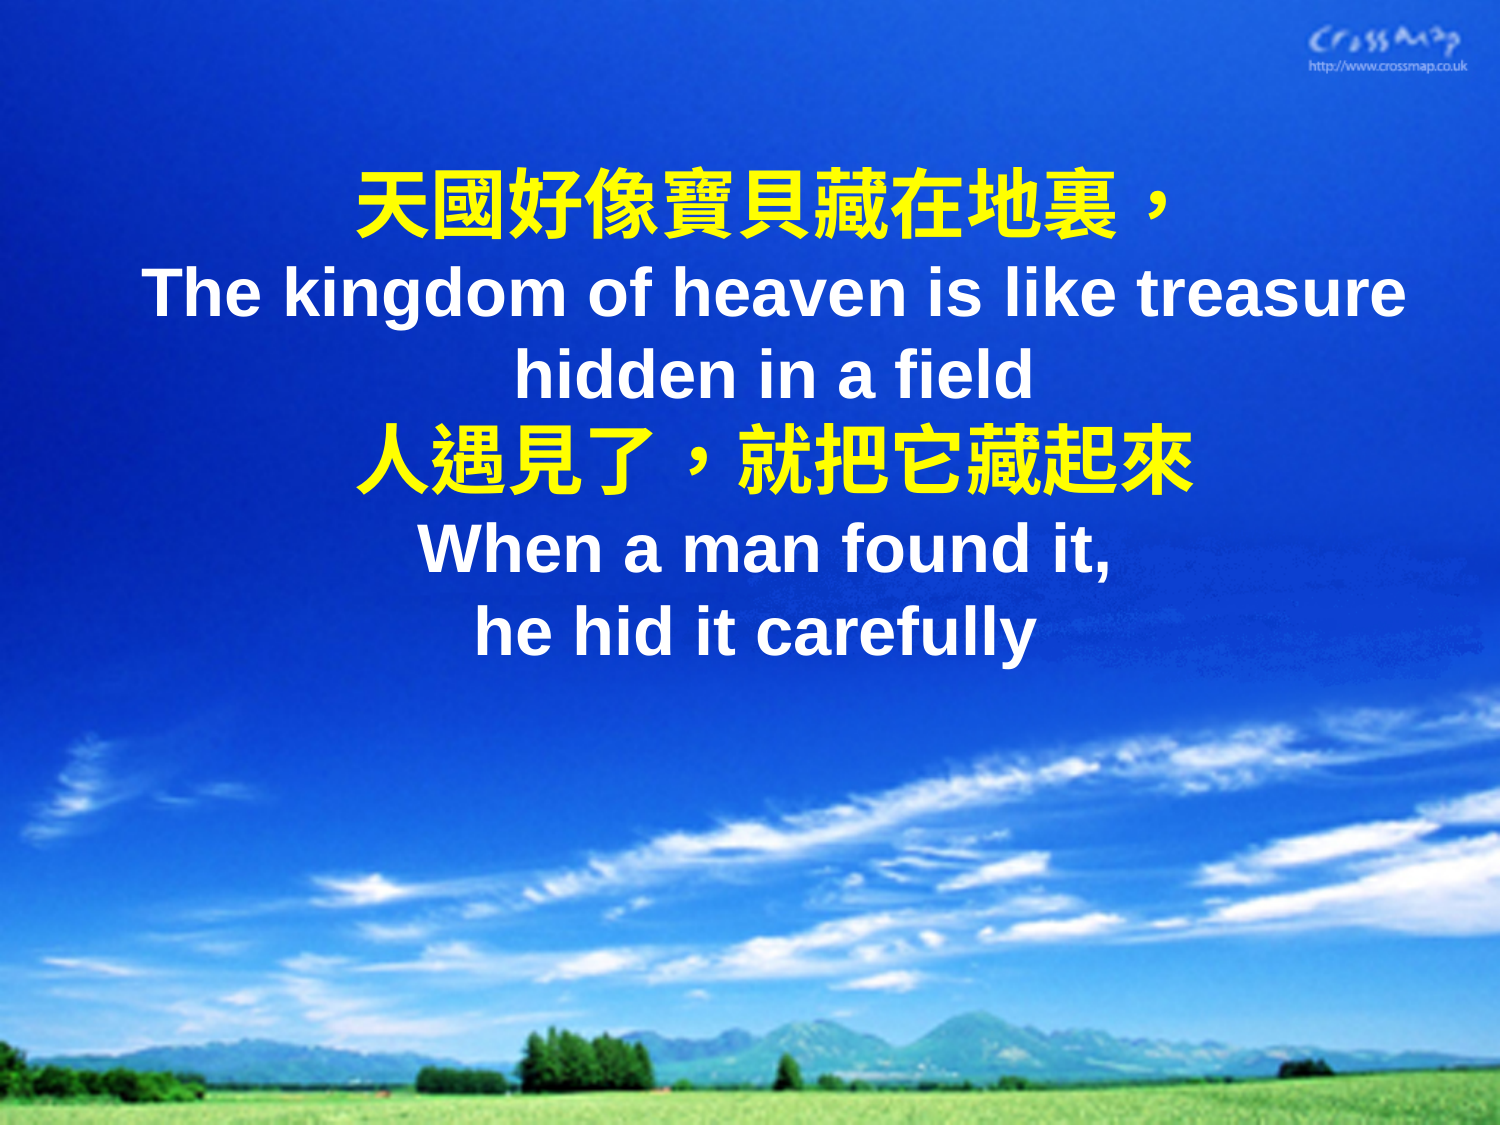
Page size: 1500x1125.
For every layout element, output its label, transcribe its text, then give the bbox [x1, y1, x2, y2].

title 天國好像寶貝藏在地裏， The kingdom of heaven is like treasure hidden in a field 人遇見了，就把它藏起來 When a man found it, he hid it carefully [112, 62, 1438, 763]
picture [0, 0, 1500, 1125]
